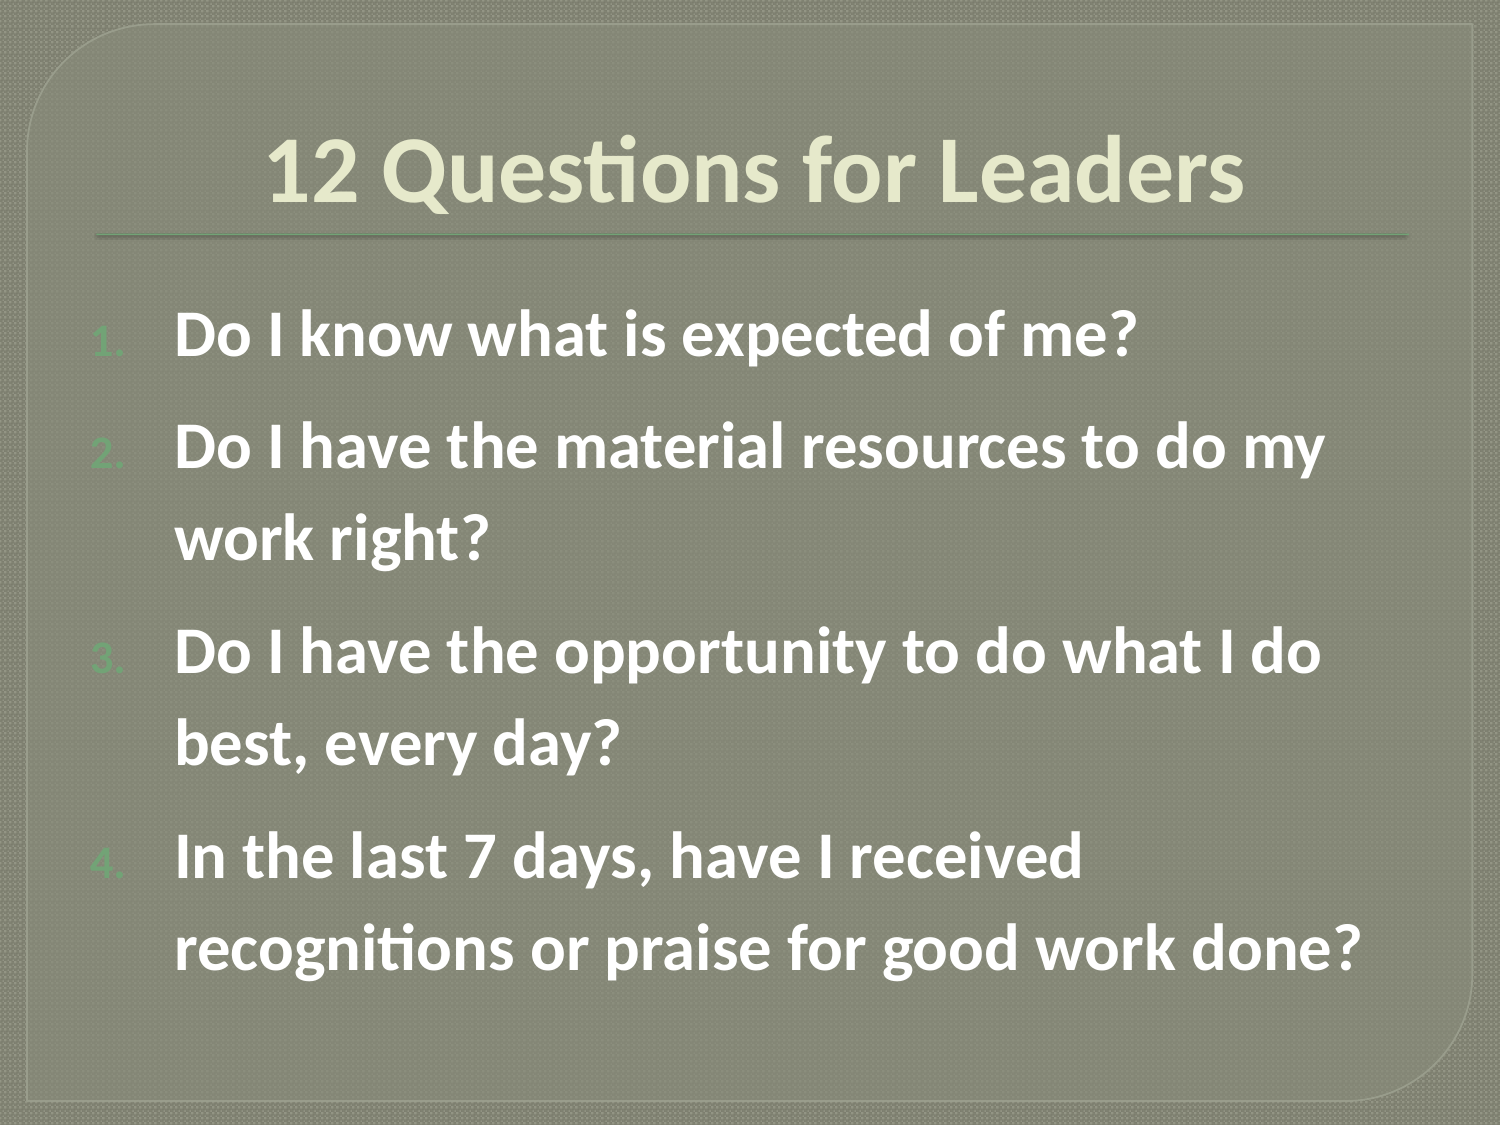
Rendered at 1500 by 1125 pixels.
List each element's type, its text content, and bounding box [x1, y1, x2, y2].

title 12 Questions for Leaders [75, 41, 1425, 230]
list Do I know what is expected of me? Do I have the material resources to do my work right? Do I have the opportunity to do what I do best, every day? In the last 7 days, have I received recognitions or praise for good work done? [75, 270, 1425, 1013]
